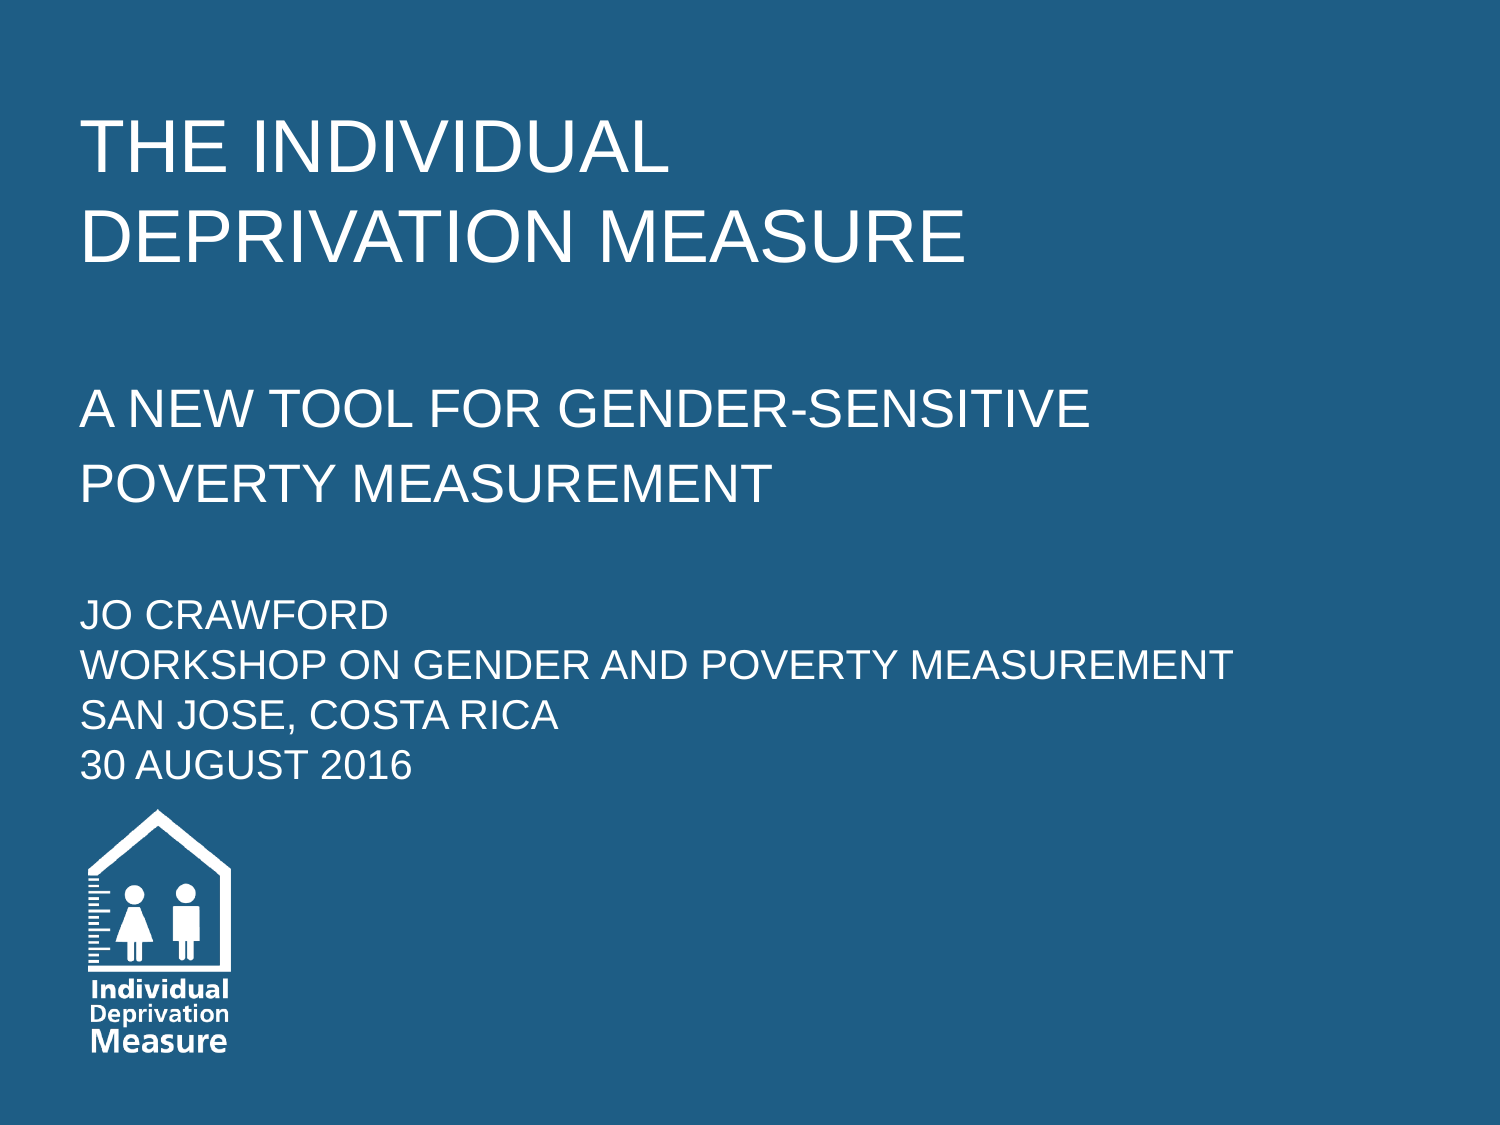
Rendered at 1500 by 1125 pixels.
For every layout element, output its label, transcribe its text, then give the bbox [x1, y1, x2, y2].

picture [88, 809, 231, 1061]
text_box THE INDIVIDUAL DEPRIVATION MEASURE A NEW TOOL FOR GENDER-SENSITIVE POVERTY MEASUREMENT JO CRAWFORD WORKSHOP ON GENDER AND POVERTY MEASUREMENT SAN JOSE, COSTA RICA 30 AUGUST 2016 [64, 89, 1270, 796]
